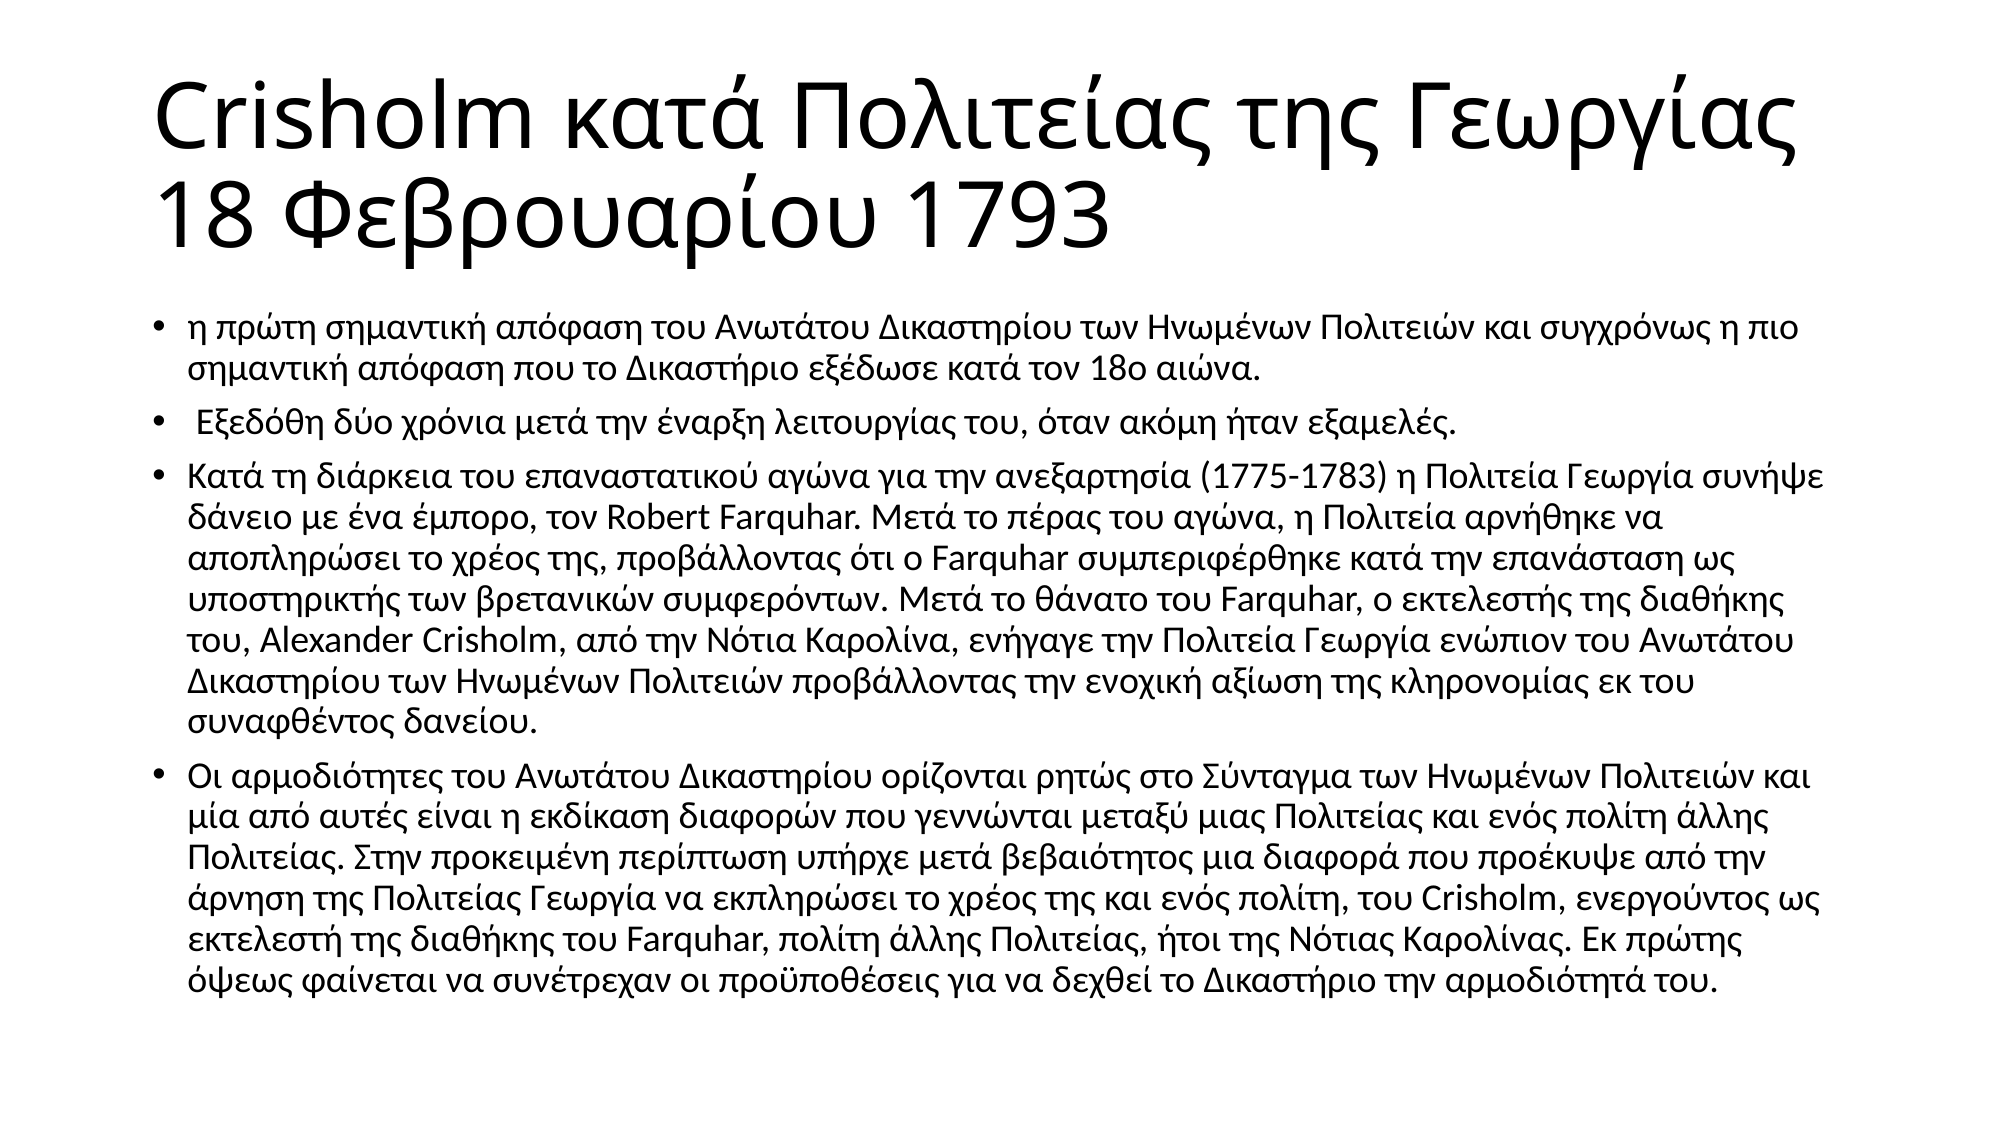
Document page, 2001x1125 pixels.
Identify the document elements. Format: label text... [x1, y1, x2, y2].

list η πρώτη σημαντική απόφαση του Ανωτάτου Δικαστηρίου των Ηνωμένων Πολιτειών και συγχρόνως η πιο σημαντική απόφαση που το Δικαστήριο εξέδωσε κατά τον 18ο αιώνα. Εξεδόθη δύο χρόνια μετά την έναρξη λειτουργίας του, όταν ακόμη ήταν εξαμελές. Κατά τη διάρκεια του επαναστατικού αγώνα για την ανεξαρτησία (1775-1783) η Πολιτεία Γεωργία συνήψε δάνειο με ένα έμπορο, τον Robert Farquhar. Μετά το πέρας του αγώνα, η Πολιτεία αρνήθηκε να αποπληρώσει το χρέος της, προβάλλοντας ότι ο Farquhar συμπεριφέρθηκε κατά την επανάσταση ως υποστηρικτής των βρετανικών συμφερόντων. Μετά το θάνατο του Farquhar, ο εκτελεστής της διαθήκης του, Alexander Crisholm, από την Νότια Καρολίνα, ενήγαγε την Πολιτεία Γεωργία ενώπιον του Ανωτάτου Δικαστηρίου των Ηνωμένων Πολιτειών προβάλλοντας την ενοχική αξίωση της κληρονομίας εκ του συναφθέντος δανείου. Οι αρμοδιότητες του Ανωτάτου Δικαστηρίου ορίζονται ρητώς στο Σύνταγμα των Ηνωμένων Πολιτειών και μία από αυτές είναι η εκδίκαση διαφορών που γεννώνται μεταξύ μιας Πολιτείας και ενός πολίτη άλλης Πολιτείας. Στην προκειμένη περίπτωση υπήρχε μετά βεβαιότητος μια διαφορά που προέκυψε από την άρνηση της Πολιτείας Γεωργία να εκπληρώσει το χρέος της και ενός πολίτη, του Crisholm, ενεργούντος ως εκτελεστή της διαθήκης του Farquhar, πολίτη άλλης Πολιτείας, ήτοι της Νότιας Καρολίνας. Εκ πρώτης όψεως φαίνεται να συνέτρεχαν οι προϋποθέσεις για να δεχθεί το Δικαστήριο την αρμοδιότητά του. [137, 299, 1863, 1014]
title Crisholm κατά Πολιτείας της Γεωργίας 18 Φεβρουαρίου 1793 [137, 59, 1863, 278]
